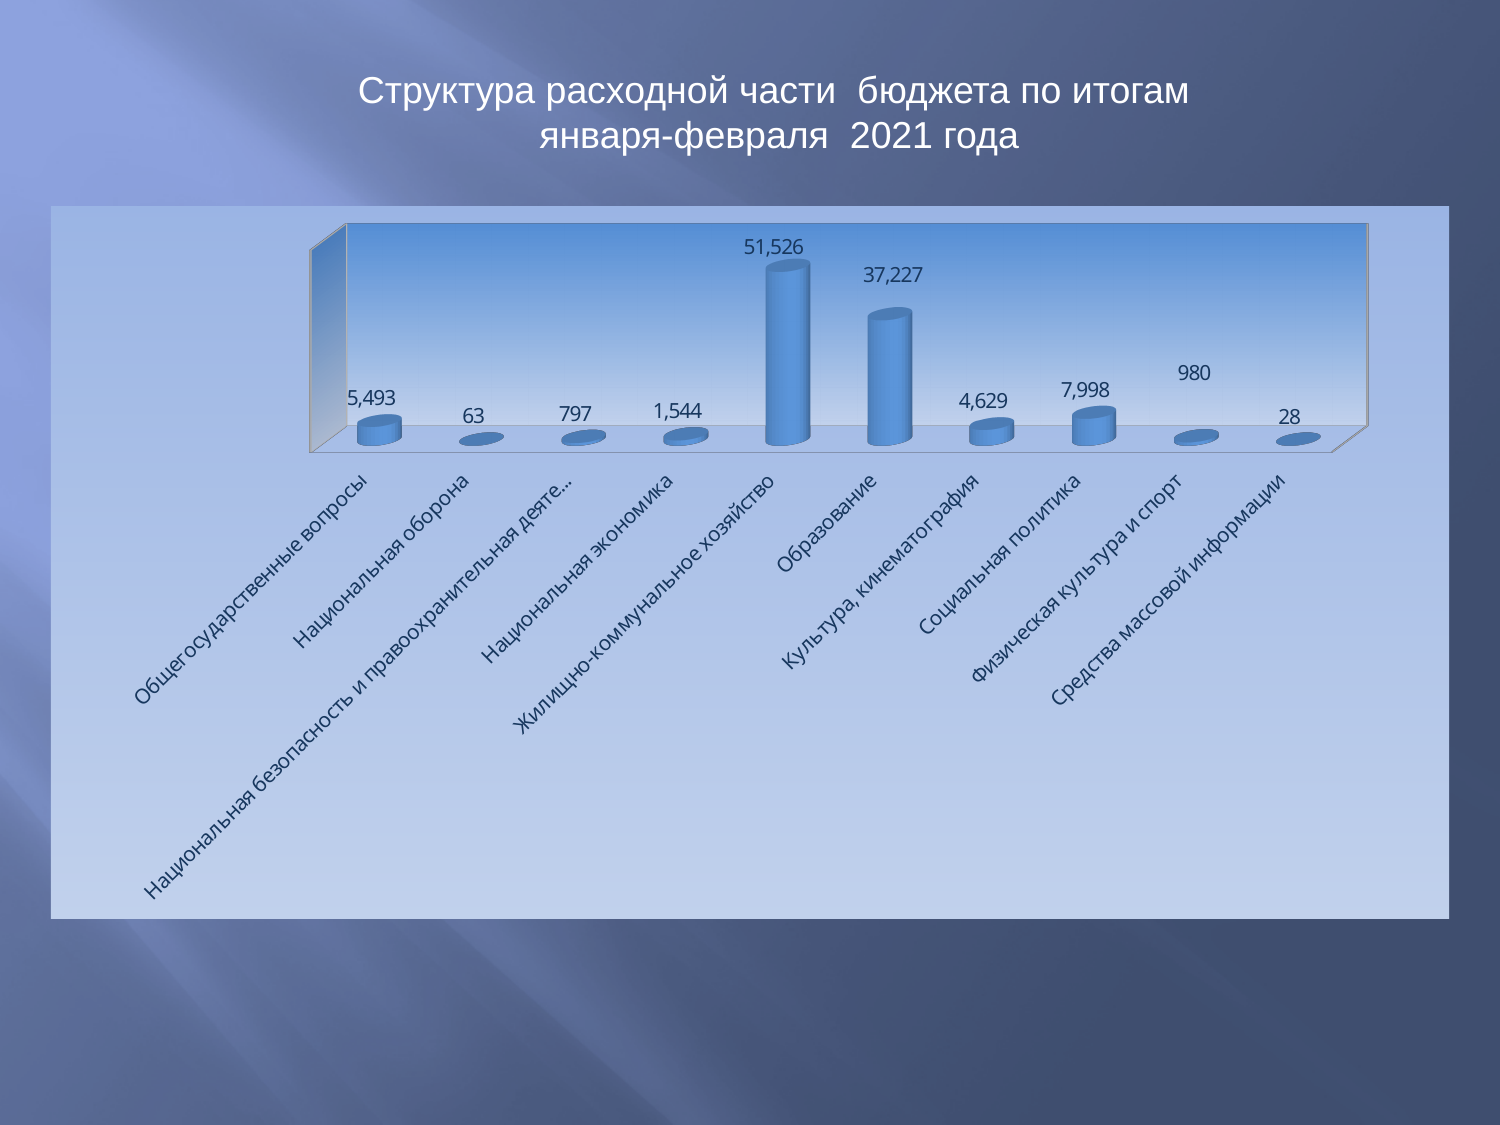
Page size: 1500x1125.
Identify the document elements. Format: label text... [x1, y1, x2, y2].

chart [50, 206, 1450, 919]
text_box Структура расходной части бюджета по итогам января-февраля 2021 года [187, 58, 1371, 164]
